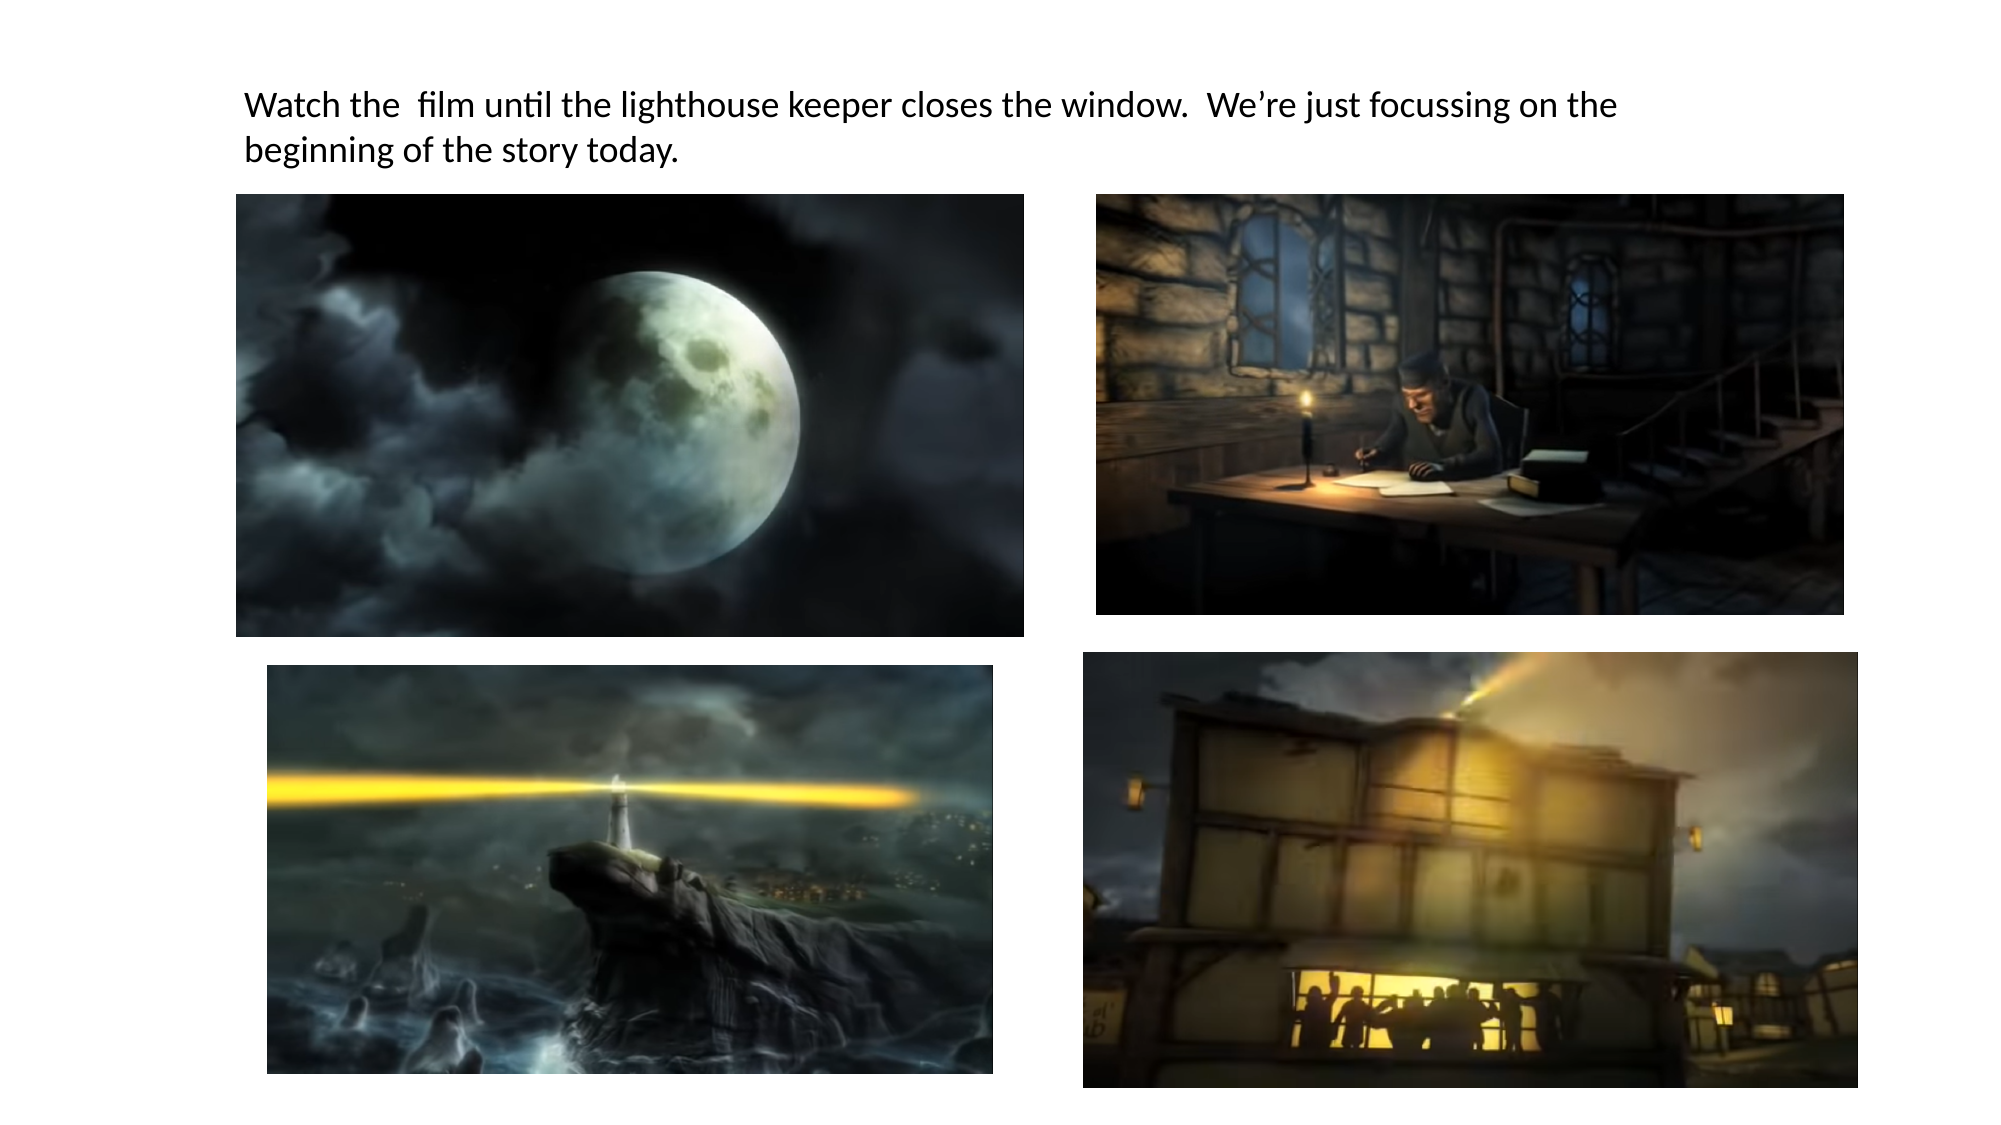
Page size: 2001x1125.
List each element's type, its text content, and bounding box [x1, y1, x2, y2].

picture [267, 665, 993, 1075]
picture [236, 194, 1024, 637]
picture [1096, 194, 1844, 615]
text_box Watch the film until the lighthouse keeper closes the window. We’re just focussing on the beginning of the story today. [229, 72, 1721, 178]
picture [1083, 652, 1858, 1088]
